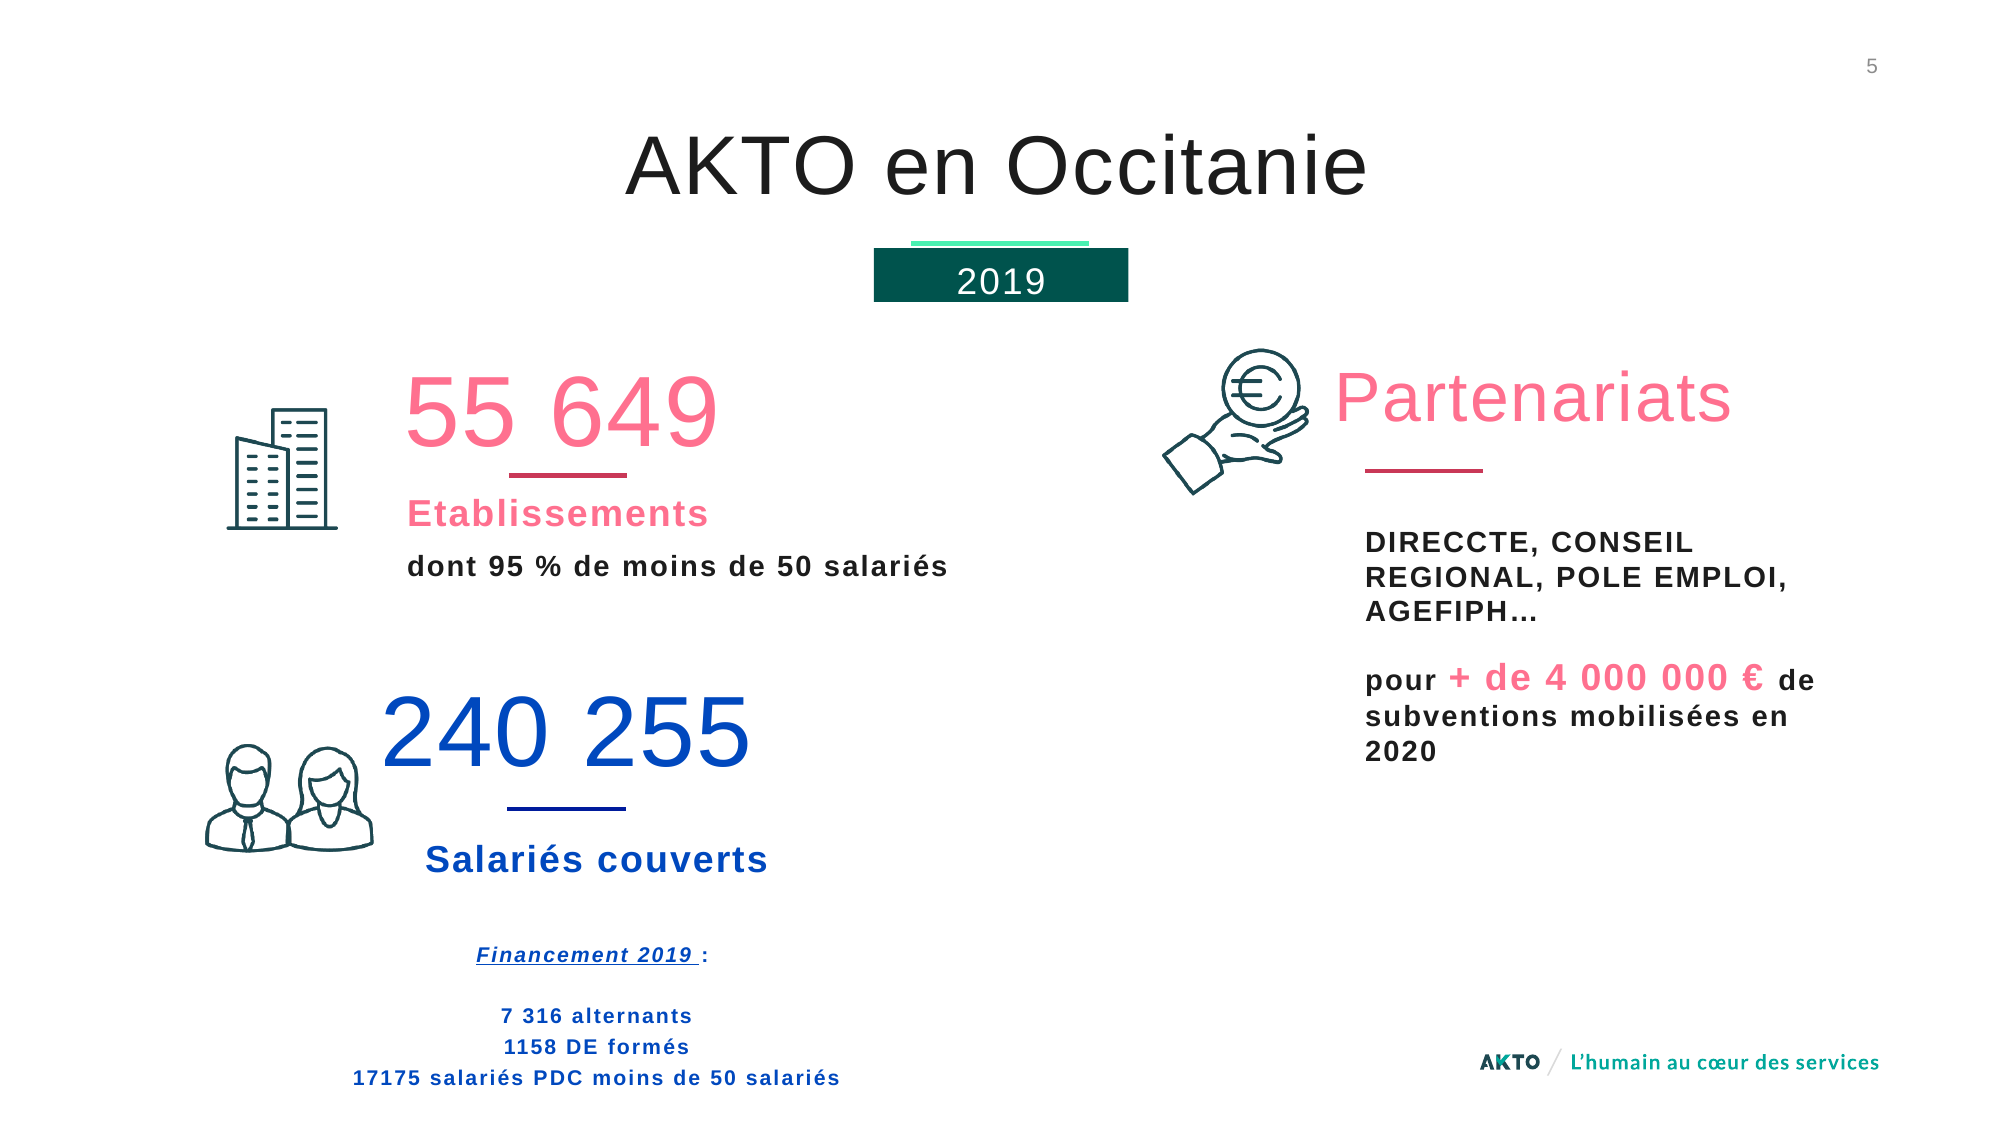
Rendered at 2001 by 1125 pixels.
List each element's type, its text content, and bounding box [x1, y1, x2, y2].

list Etablissements dont 95 % de moins de 50 salariés [407, 494, 971, 605]
text_box 2019 [873, 248, 1129, 302]
list Salariés couverts [282, 830, 911, 935]
picture [177, 725, 399, 872]
title AKTO en Occitanie [118, 66, 1878, 213]
slide_number 5 [1759, 35, 1878, 96]
list DIRECCTE, CONSEIL REGIONAL, POLE EMPLOI, AGEFIPH… pour + de 4 000 000 € de subventions mobilisées en 2020 [1365, 469, 1824, 794]
list Financement 2019 : 7 316 alternants 1158 DE formés 17175 salariés PDC moins de 50 salariés [282, 935, 911, 1125]
picture [1132, 314, 1342, 530]
list Partenariats [1330, 305, 1738, 437]
list 240 255 [274, 579, 859, 788]
list 55 649 [274, 259, 851, 468]
picture [177, 361, 387, 577]
